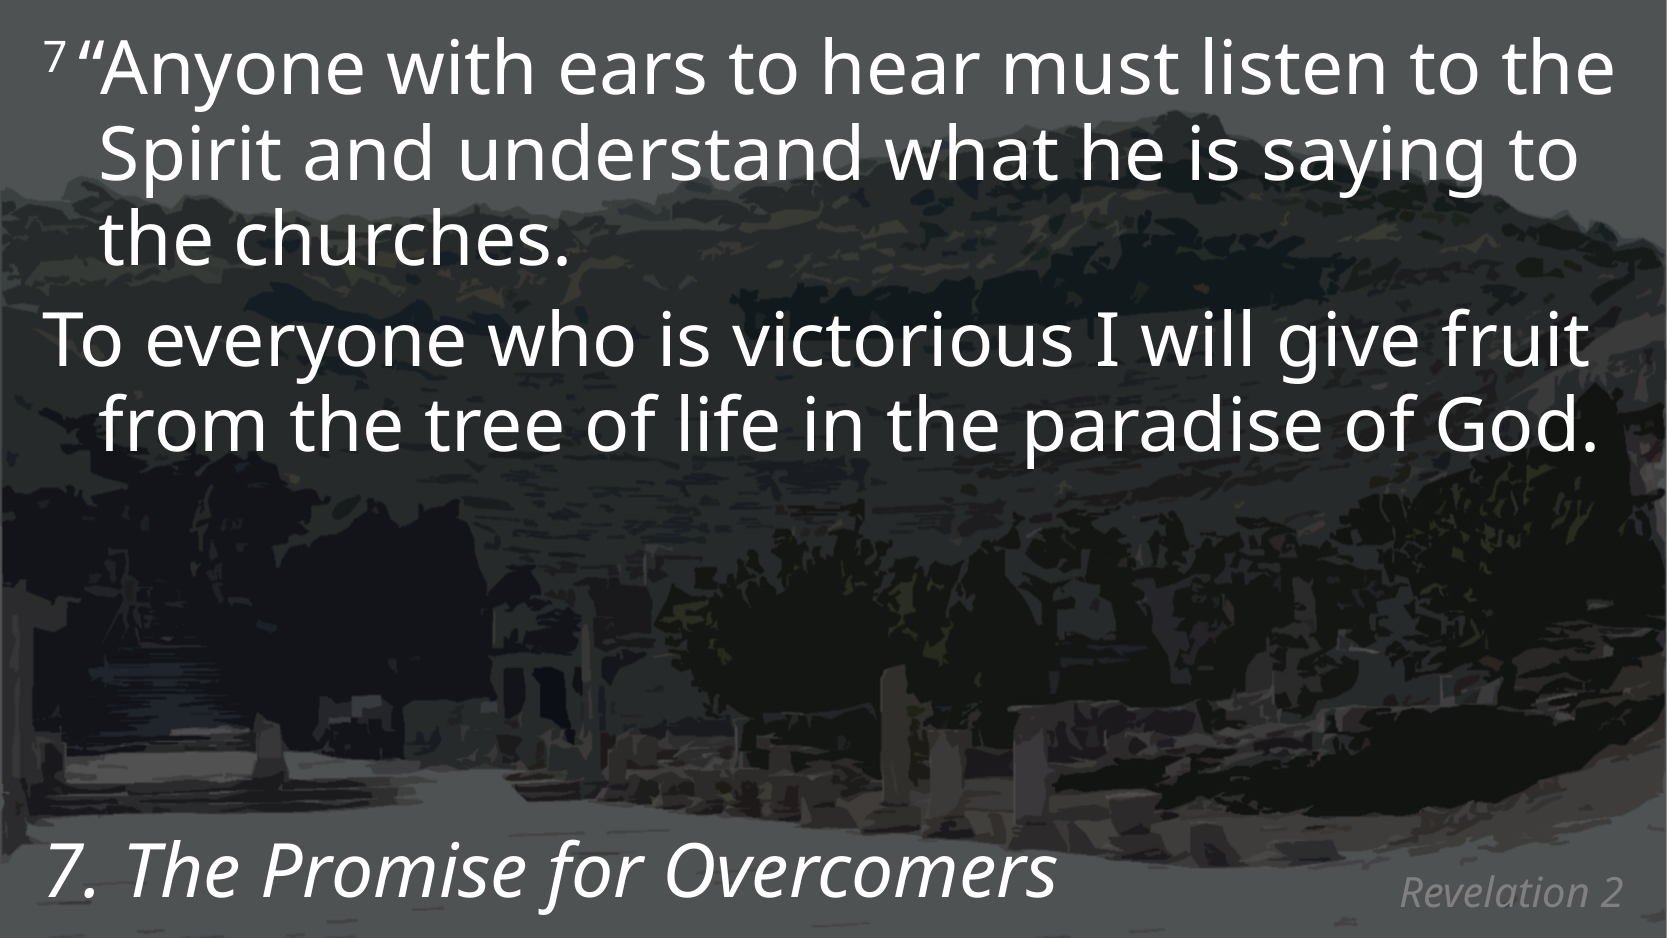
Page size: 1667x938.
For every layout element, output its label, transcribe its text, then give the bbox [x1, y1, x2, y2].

list 7 “Anyone with ears to hear must listen to the Spirit and understand what he is saying to the churches. To everyone who is victorious I will give fruit from the tree of life in the paradise of God. [27, 18, 1640, 813]
title Revelation 2 [1247, 833, 1640, 923]
list 7. The Promise for Overcomers [27, 833, 1247, 923]
picture [0, 0, 1667, 938]
